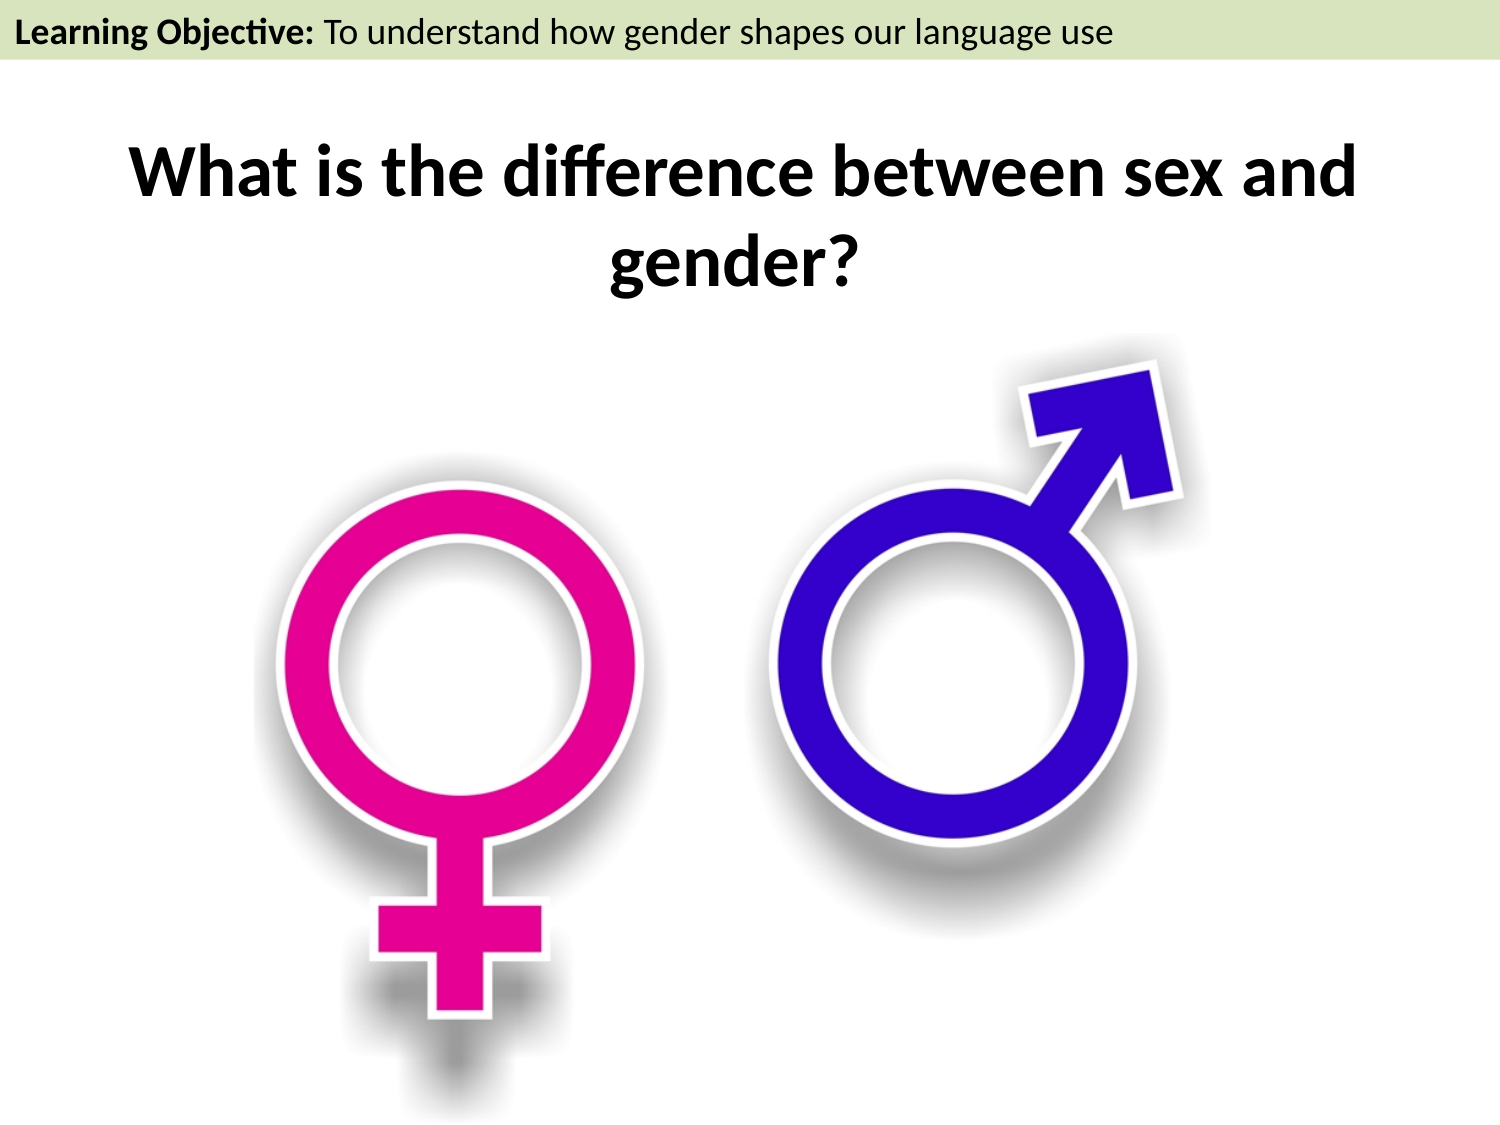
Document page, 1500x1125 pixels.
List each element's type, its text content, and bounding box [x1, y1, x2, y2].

picture [253, 333, 1223, 1125]
text_box What is the difference between sex and gender? [41, 113, 1447, 309]
text_box Learning Objective: To understand how gender shapes our language use [0, 0, 1500, 60]
